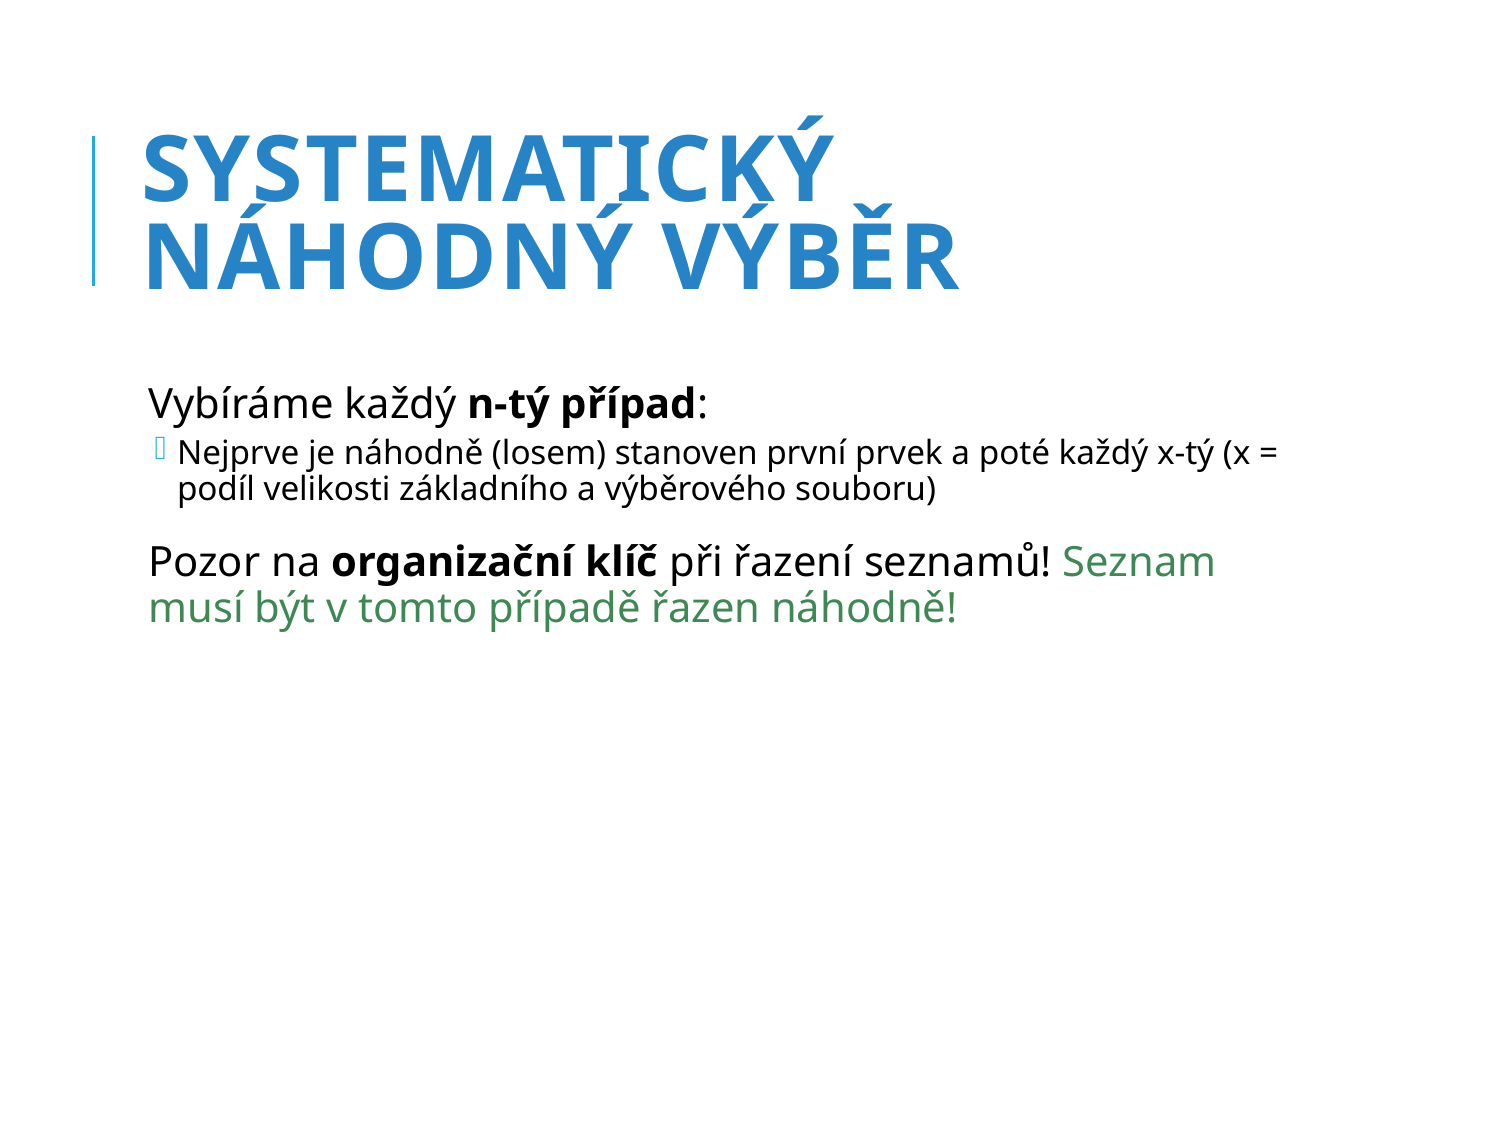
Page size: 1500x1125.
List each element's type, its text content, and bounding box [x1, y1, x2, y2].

list Vybíráme každý n-tý případ: Nejprve je náhodně (losem) stanoven první prvek a poté každý x-tý (x = podíl velikosti základního a výběrového souboru) Pozor na organizační klíč při řazení seznamů! Seznam musí být v tomto případě řazen náhodně! [126, 375, 1322, 1035]
title Systematický náhodný výběr [126, 96, 1322, 342]
